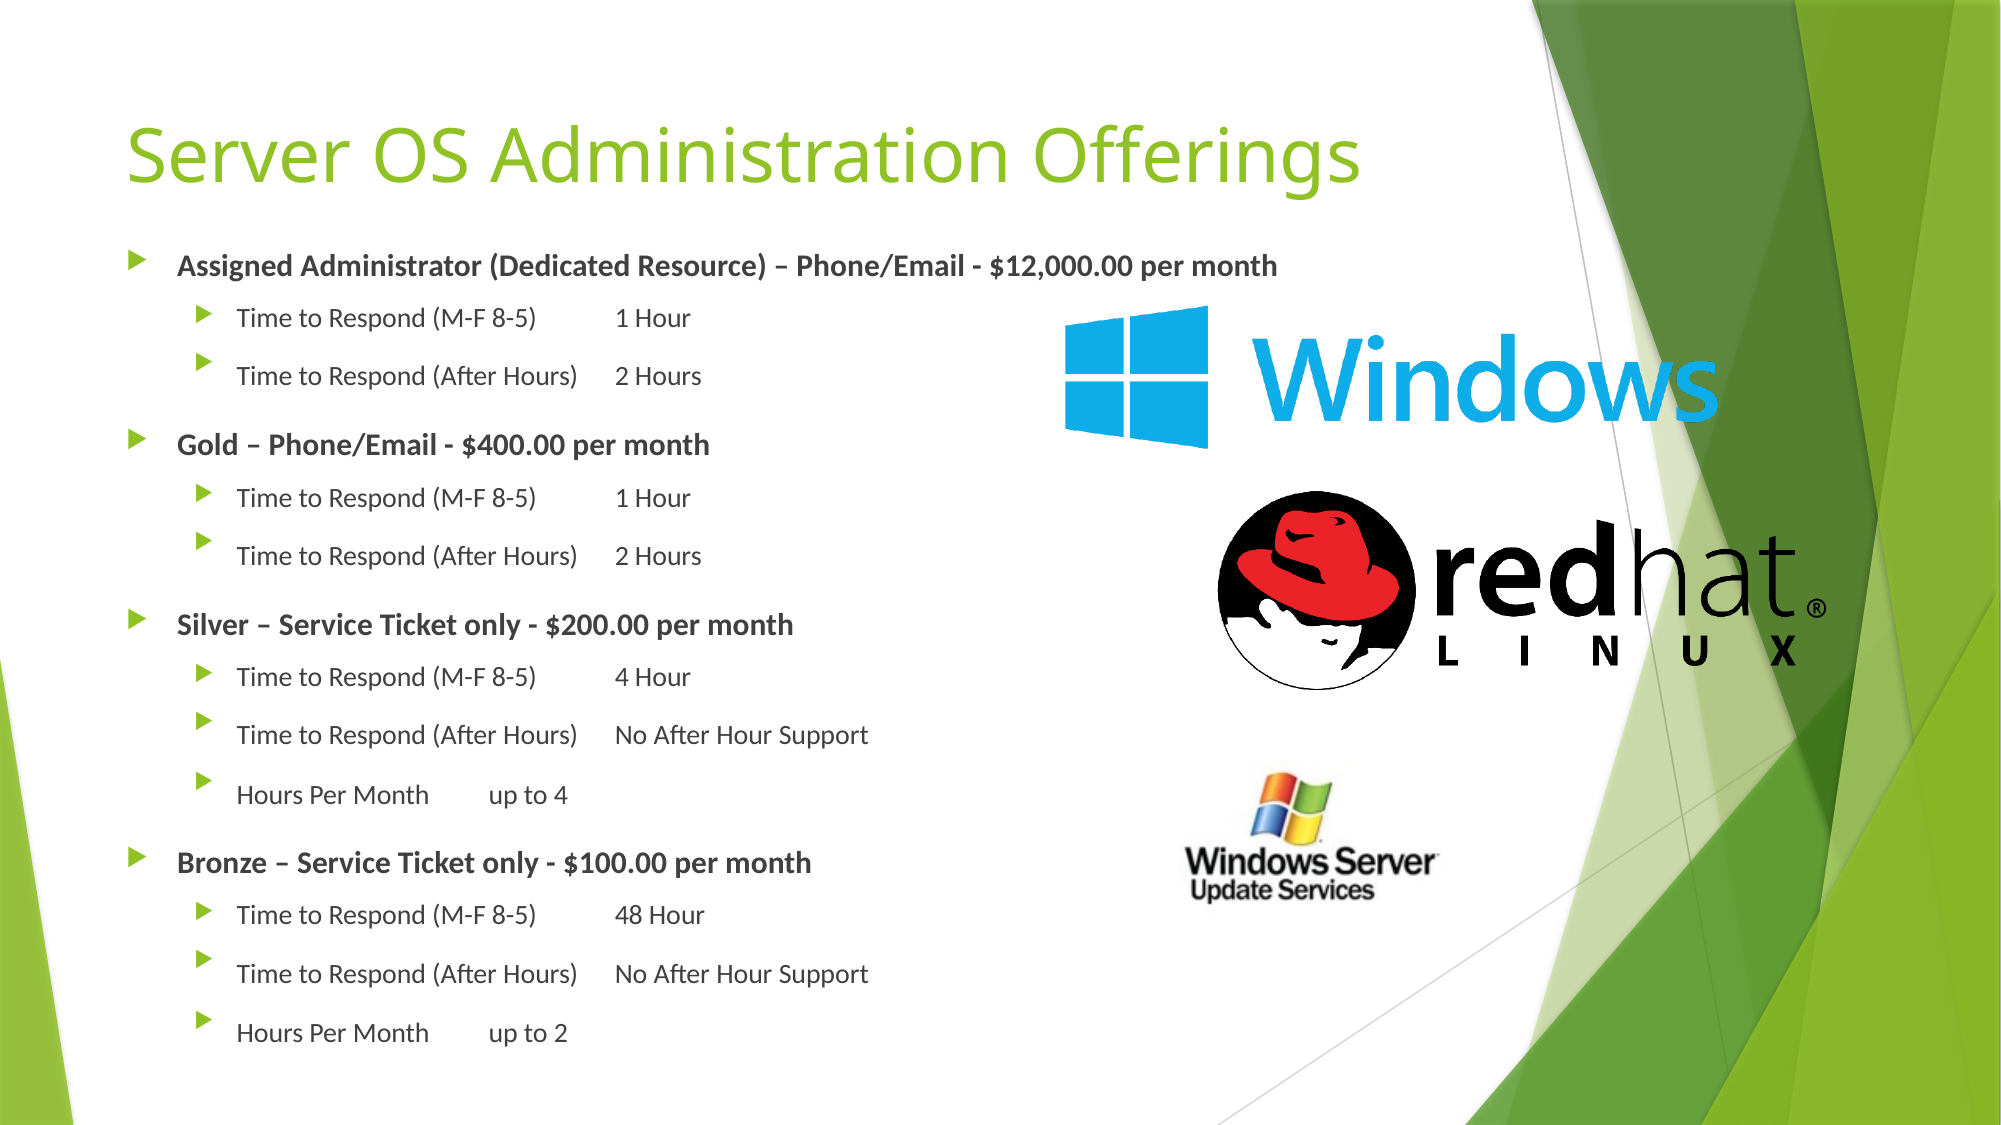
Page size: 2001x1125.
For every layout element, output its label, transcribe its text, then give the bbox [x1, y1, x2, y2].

picture [1178, 762, 1452, 920]
title Server OS Administration Offerings [111, 99, 1019, 237]
picture [1020, 99, 1826, 691]
list Assigned Administrator (Dedicated Resource) – Phone/Email - $12,000.00 per month Time to Respond (M-F 8-5) 1 Hour Time to Respond (After Hours) 2 Hours Gold – Phone/Email - $400.00 per month Time to Respond (M-F 8-5) 1 Hour Time to Respond (After Hours) 2 Hours Silver – Service Ticket only - $200.00 per month Time to Respond (M-F 8-5) 4 Hour Time to Respond (After Hours) No After Hour Support Hours Per Month up to 4 Bronze – Service Ticket only - $100.00 per month Time to Respond (M-F 8-5) 48 Hour Time to Respond (After Hours) No After Hour Support Hours Per Month up to 2 [111, 237, 1508, 1062]
